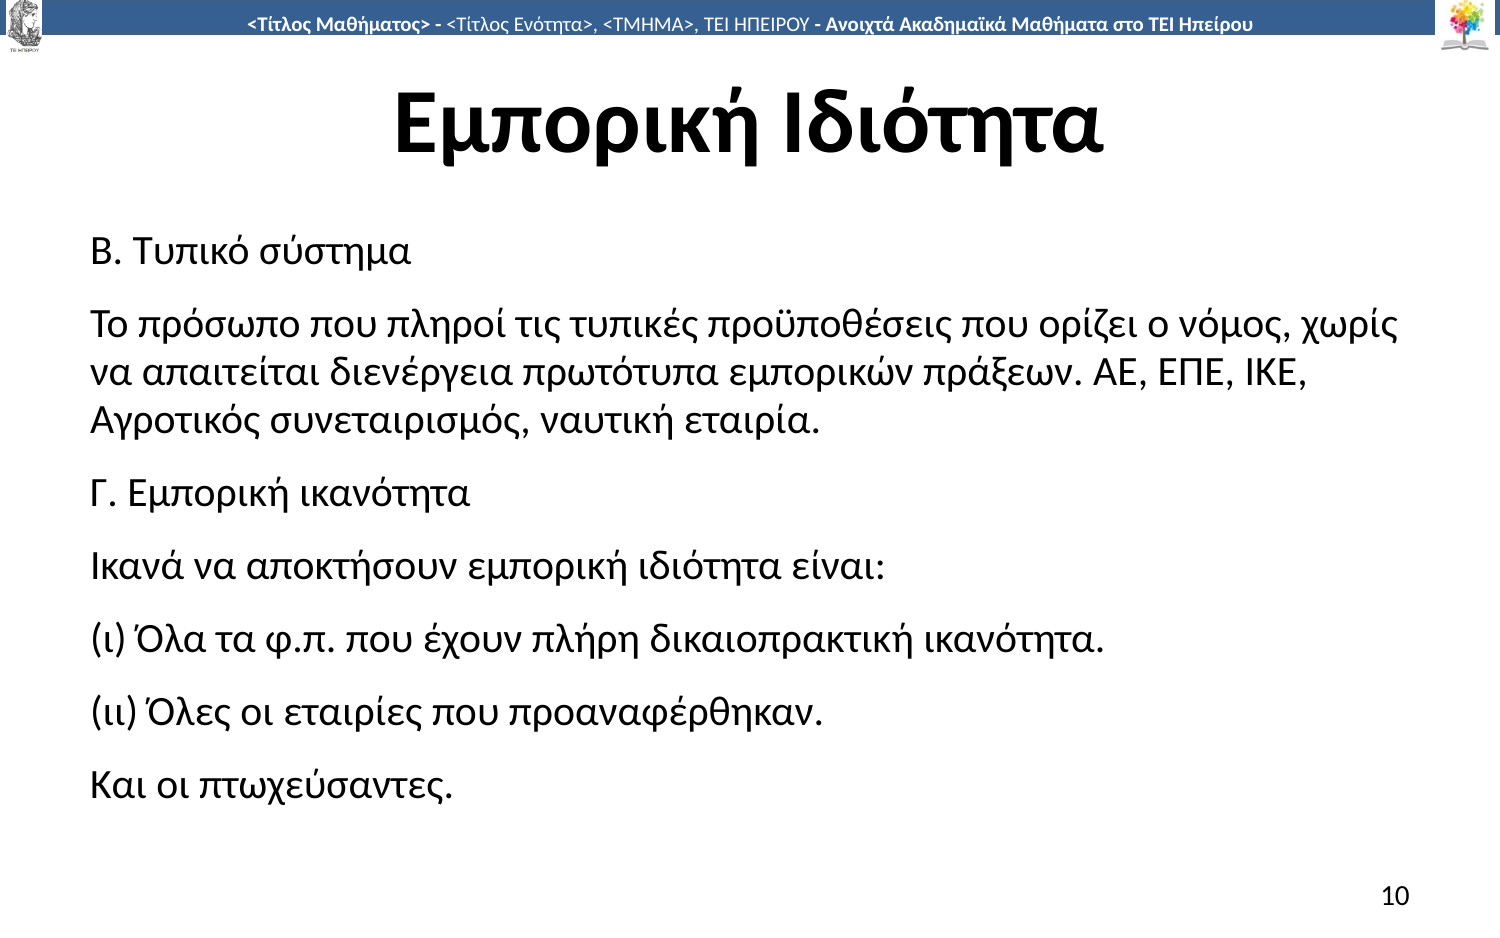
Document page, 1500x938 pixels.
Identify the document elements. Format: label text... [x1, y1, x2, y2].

picture [1435, 0, 1495, 52]
slide_number 10 [1074, 868, 1425, 919]
title Εμπορική Ιδιότητα [75, 37, 1425, 194]
list Β. Τυπικό σύστημα Το πρόσωπο που πληροί τις τυπικές προϋποθέσεις που ορίζει ο νόμος, χωρίς να απαιτείται διενέργεια πρωτότυπα εμπορικών πράξεων. ΑΕ, ΕΠΕ, ΙΚΕ, Αγροτικός συνεταιρισμός, ναυτική εταιρία. Γ. Εμπορική ικανότητα Ικανά να αποκτήσουν εμπορική ιδιότητα είναι: (ι) Όλα τα φ.π. που έχουν πλήρη δικαιοπρακτική ικανότητα. (ιι) Όλες οι εταιρίες που προαναφέρθηκαν. Και οι πτωχεύσαντες. [75, 218, 1425, 838]
picture [6, 0, 42, 54]
